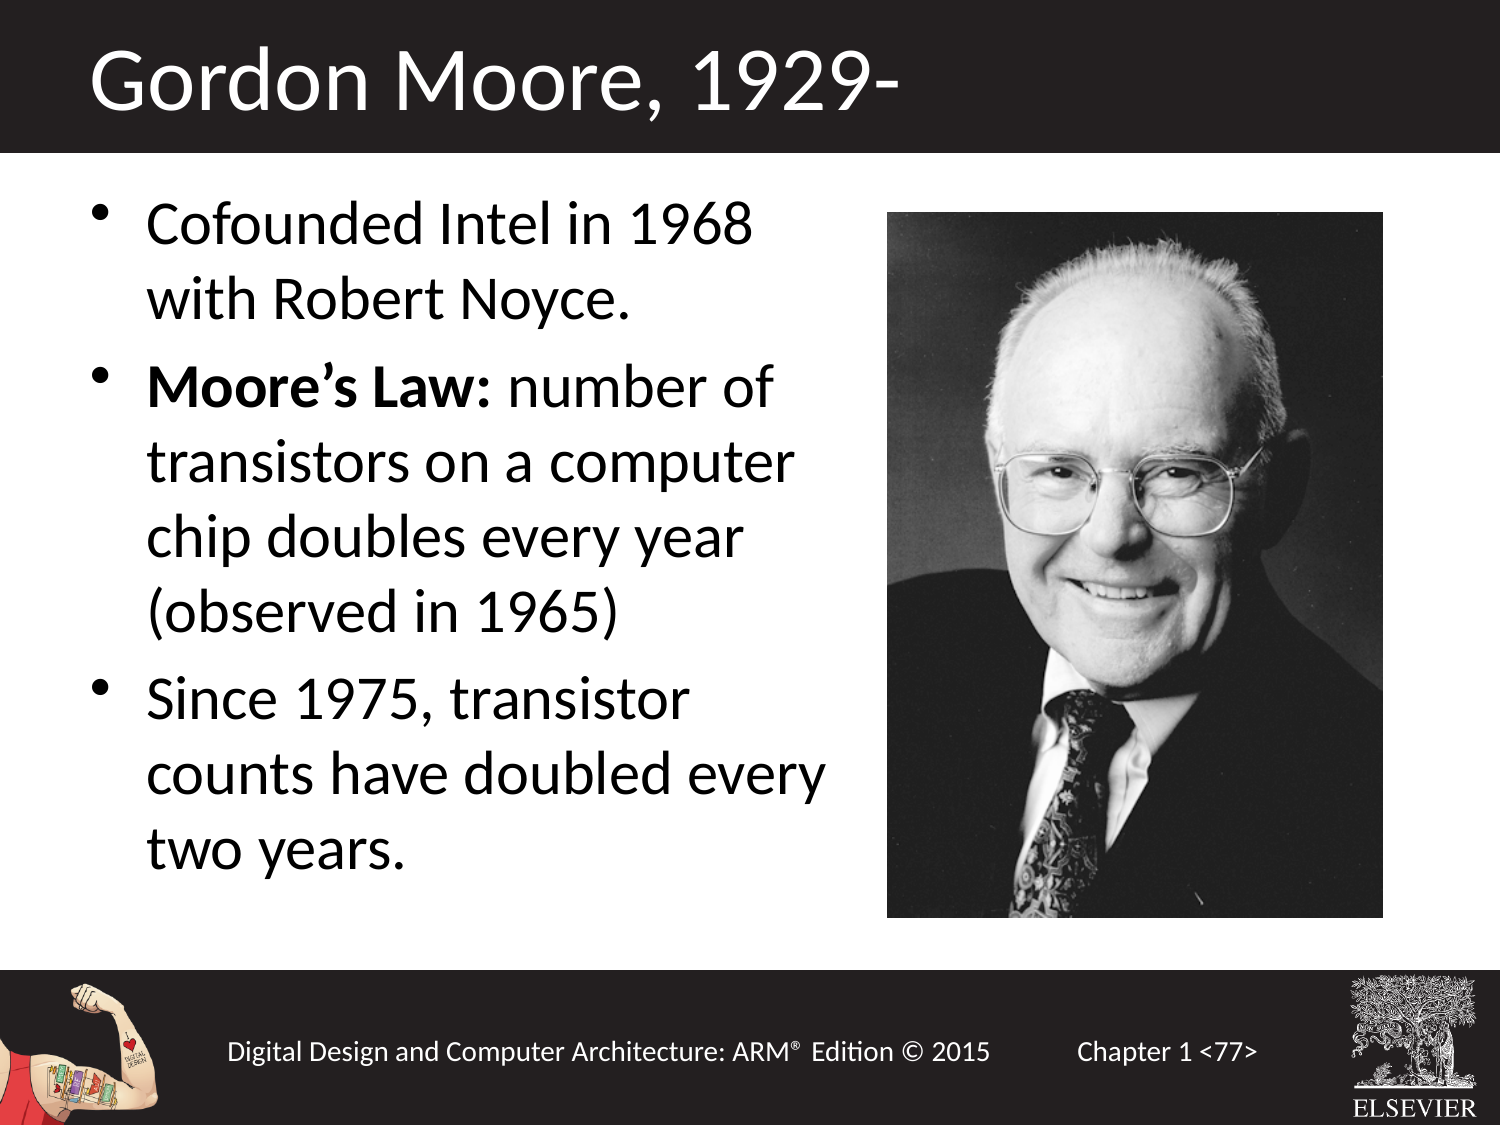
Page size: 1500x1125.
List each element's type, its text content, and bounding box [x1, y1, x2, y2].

picture [0, 979, 163, 1125]
picture [1350, 974, 1477, 1117]
text_box Gordon Moore, 1929- [75, 11, 1375, 136]
text_box Cofounded Intel in 1968 with Robert Noyce. Moore’s Law: number of transistors on a computer chip doubles every year (observed in 1965) Since 1975, transistor counts have doubled every two years. [75, 174, 850, 1025]
text_box [850, 174, 1413, 1025]
picture [887, 212, 1383, 918]
